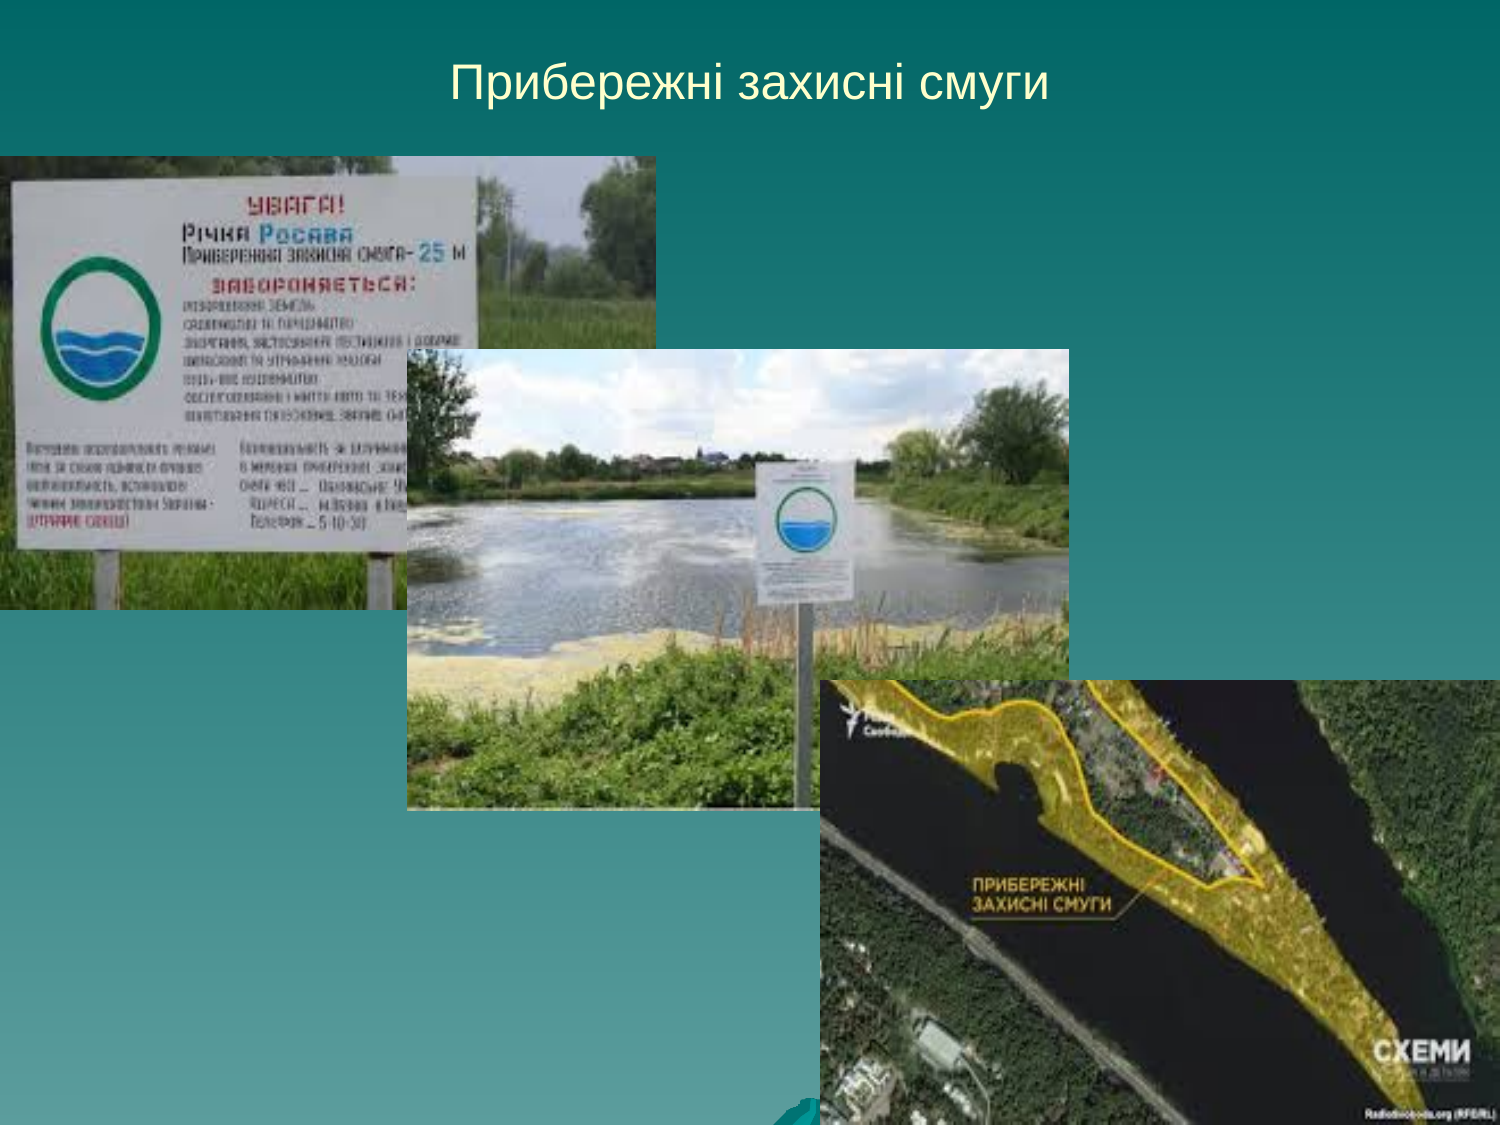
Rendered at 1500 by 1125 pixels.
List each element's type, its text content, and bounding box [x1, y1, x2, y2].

picture [0, 155, 1500, 1125]
title Прибережні захисні смуги [75, 45, 1425, 114]
